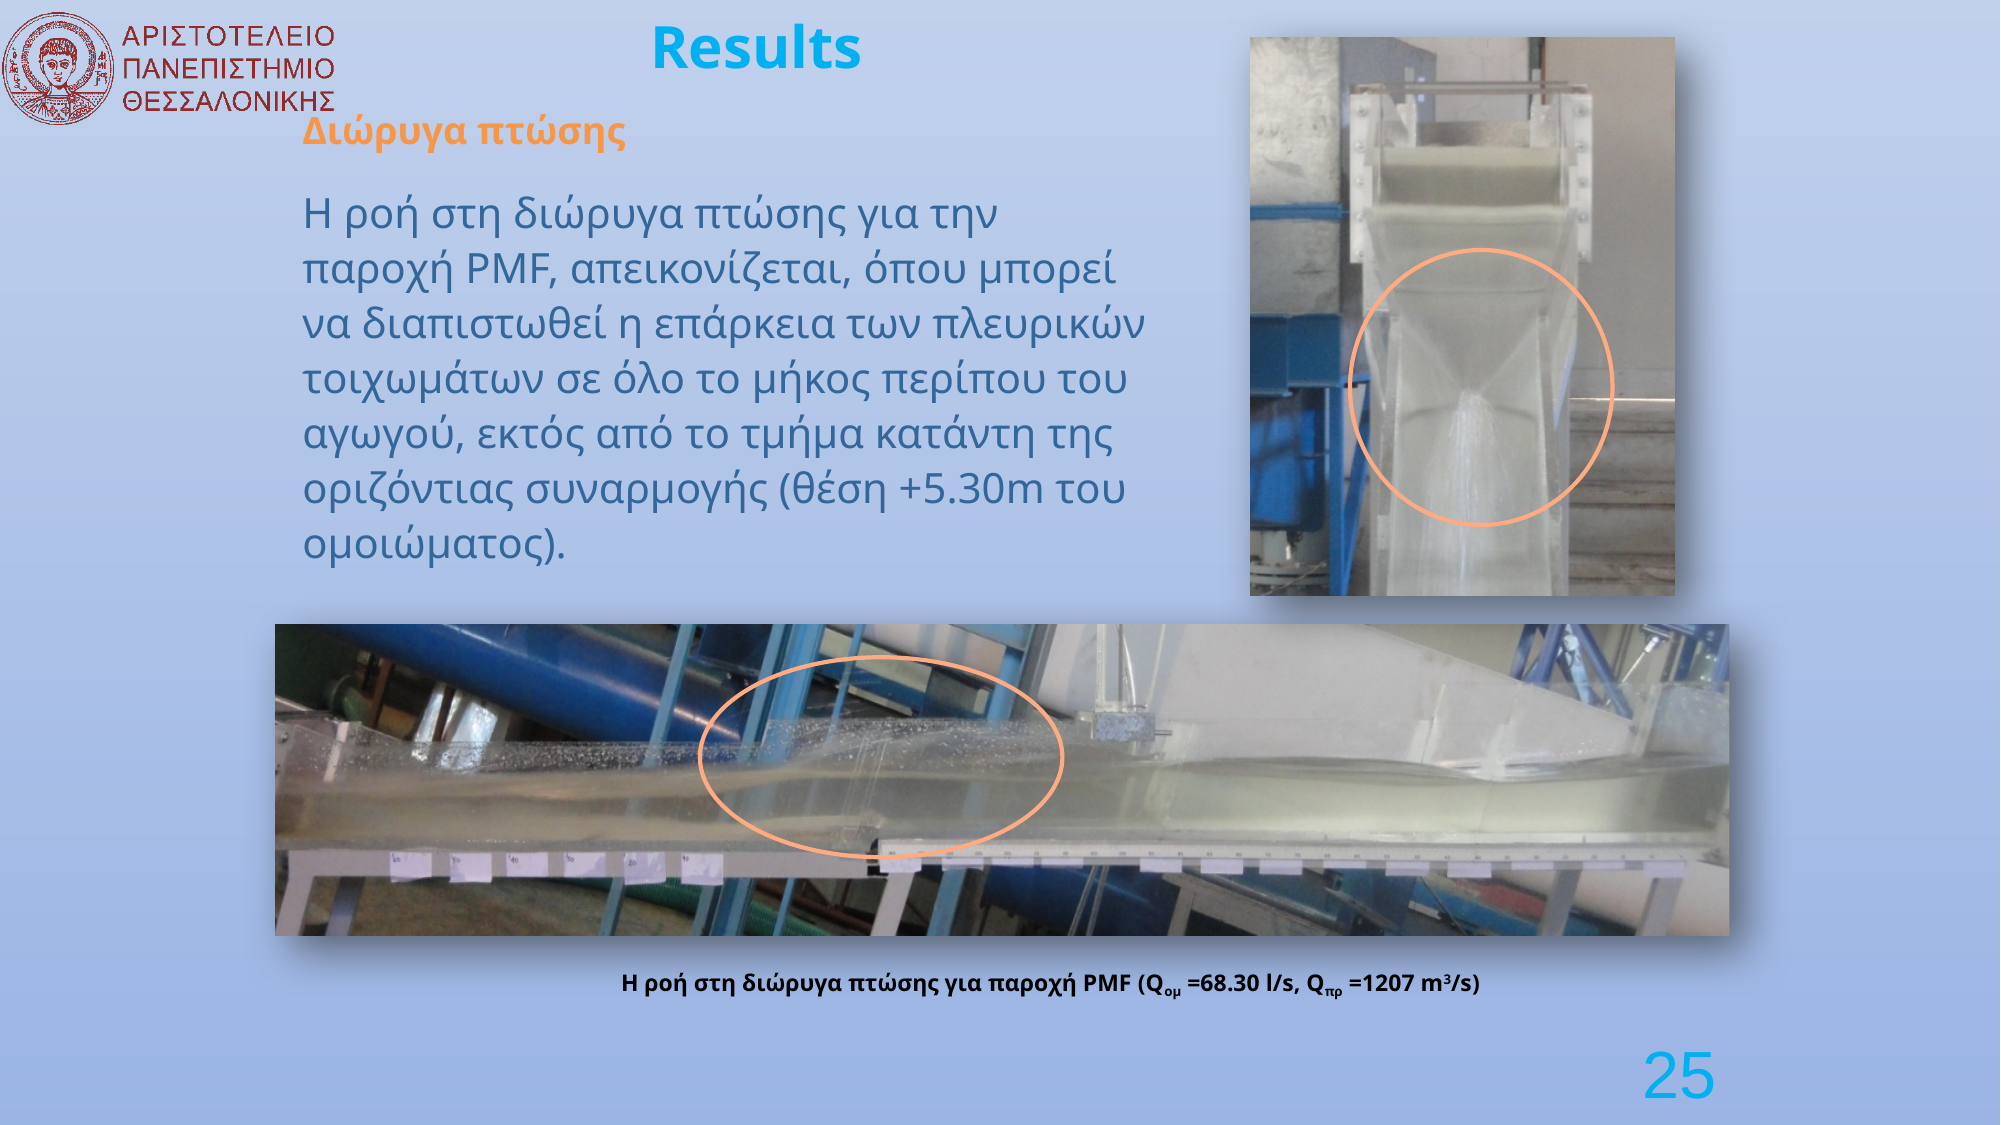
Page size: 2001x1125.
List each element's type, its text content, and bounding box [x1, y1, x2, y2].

title Results [81, 0, 1432, 108]
text_box 25 [1625, 1024, 1732, 1120]
picture [2, 12, 342, 125]
picture [1249, 37, 1676, 596]
text_box Διώρυγα πτώσης [285, 98, 702, 167]
picture [274, 624, 1730, 936]
text_box Η ροή στη διώρυγα πτώσης για την παροχή PMF, απεικονίζεται, όπου μπορεί να διαπιστωθεί η επάρκεια των πλευρικών τοιχωμάτων σε όλο το μήκος περίπου του αγωγού, εκτός από το τμήμα κατάντη της οριζόντιας συναρμογής (θέση +5.30m του ομοιώματος). [287, 174, 1163, 575]
text_box Η ροή στη διώρυγα πτώσης για παροχή PMF (Qομ =68.30 l/s, Qπρ =1207 m3/s) [462, 960, 1600, 1007]
